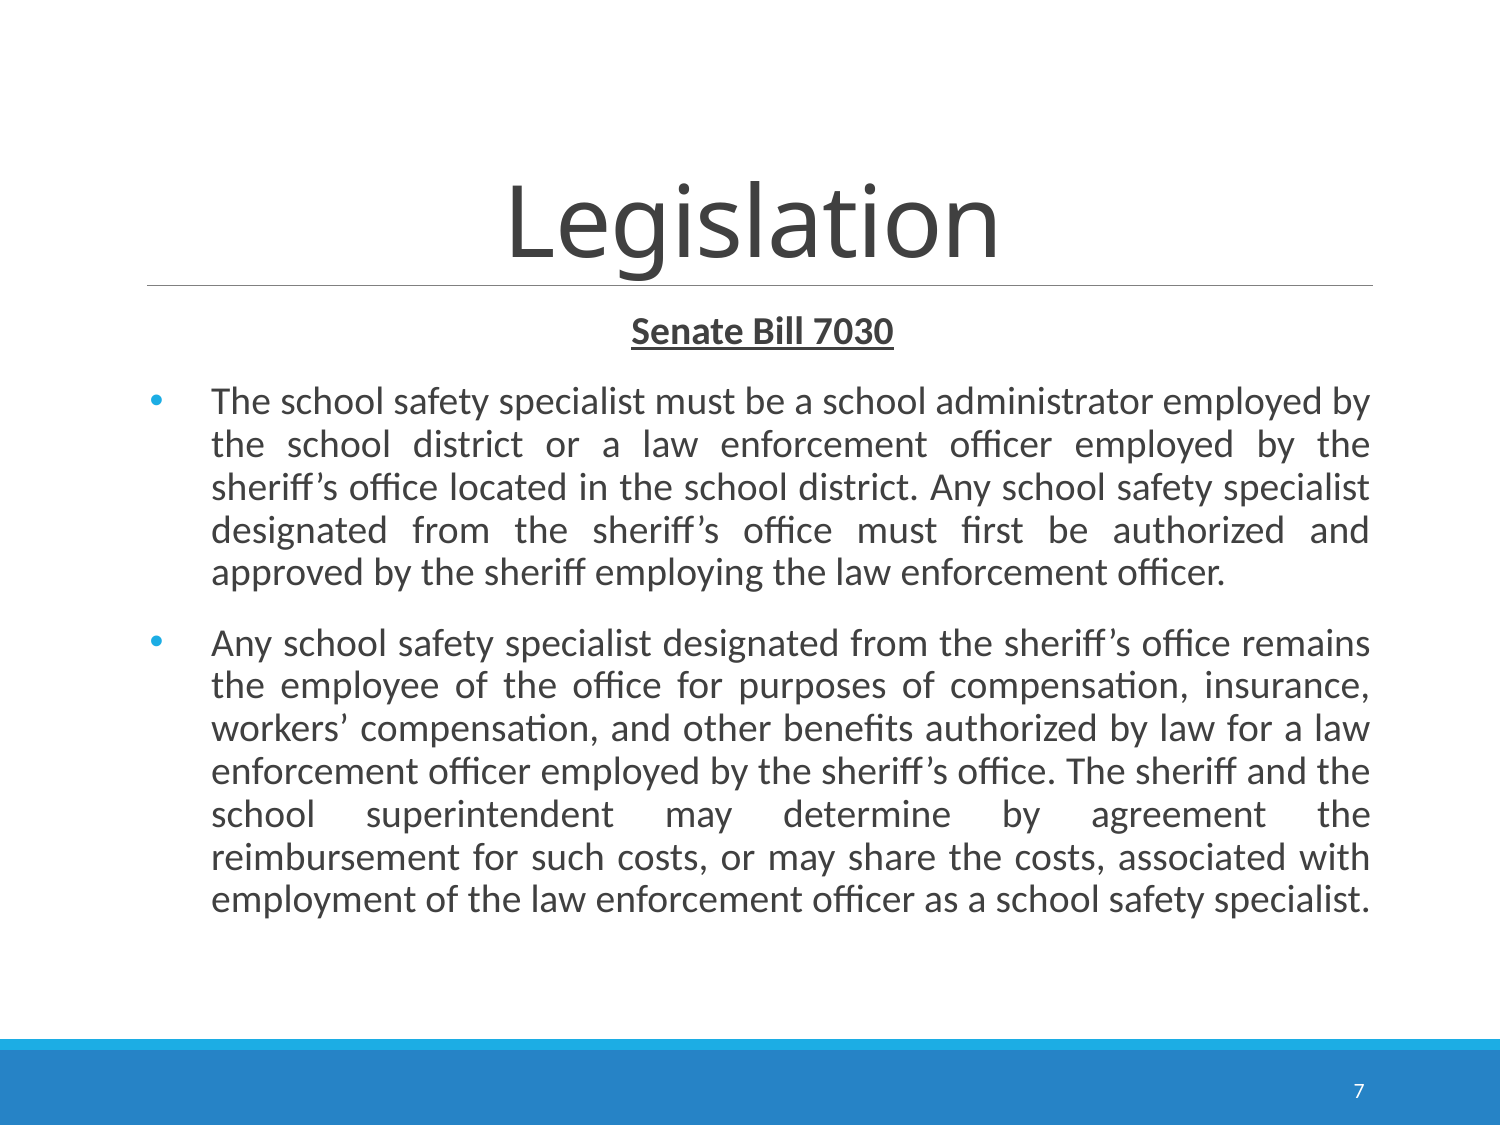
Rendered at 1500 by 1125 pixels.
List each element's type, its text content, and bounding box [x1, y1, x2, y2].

slide_number 7 [1218, 1059, 1380, 1120]
title Legislation [135, 47, 1373, 285]
list Senate Bill 7030 The school safety specialist must be a school administrator employed by the school district or a law enforcement officer employed by the sheriff’s office located in the school district. Any school safety specialist designated from the sheriff’s office must first be authorized and approved by the sheriff employing the law enforcement officer. Any school safety specialist designated from the sheriff’s office remains the employee of the office for purposes of compensation, insurance, workers’ compensation, and other benefits authorized by law for a law enforcement officer employed by the sheriff’s office. The sheriff and the school superintendent may determine by agreement the reimbursement for such costs, or may share the costs, associated with employment of the law enforcement officer as a school safety specialist. [135, 302, 1373, 963]
